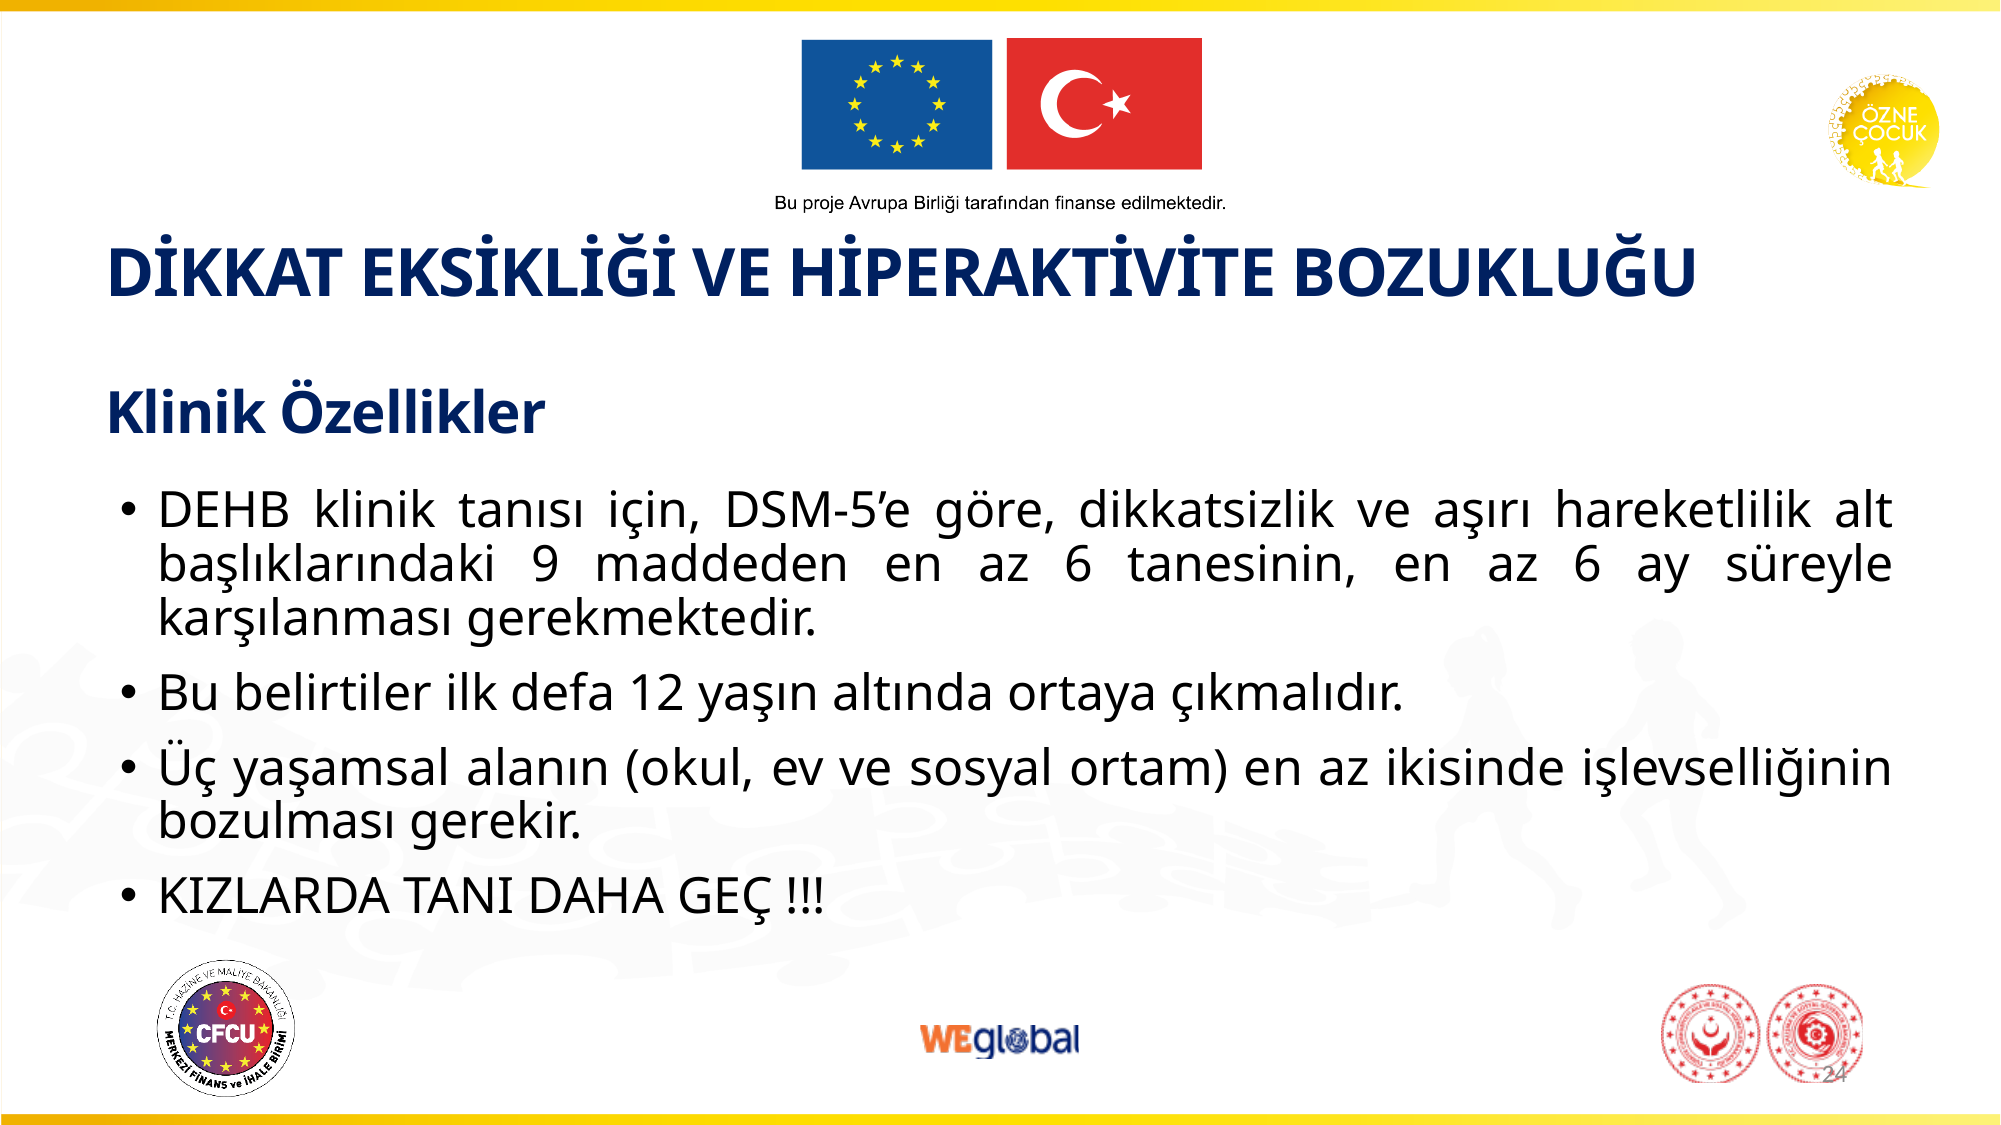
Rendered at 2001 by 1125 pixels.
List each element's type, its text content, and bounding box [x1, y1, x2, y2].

picture [0, 0, 2001, 1125]
title DİKKAT EKSİKLİĞİ VE HİPERAKTİVİTE BOZUKLUĞU Klinik Özellikler [90, 193, 1816, 491]
list DEHB klinik tanısı için, DSM-5’e göre, dikkatsizlik ve aşırı hareketlilik alt başlıklarındaki 9 maddeden en az 6 tanesinin, en az 6 ay süreyle karşılanması gerekmektedir. Bu belirtiler ilk defa 12 yaşın altında ortaya çıkmalıdır. Üç yaşamsal alanın (okul, ev ve sosyal ortam) en az ikisinde işlevselliğinin bozulması gerekir. KIZLARDA TANI DAHA GEÇ !!! [104, 476, 1910, 974]
slide_number 24 [1412, 1042, 1863, 1103]
